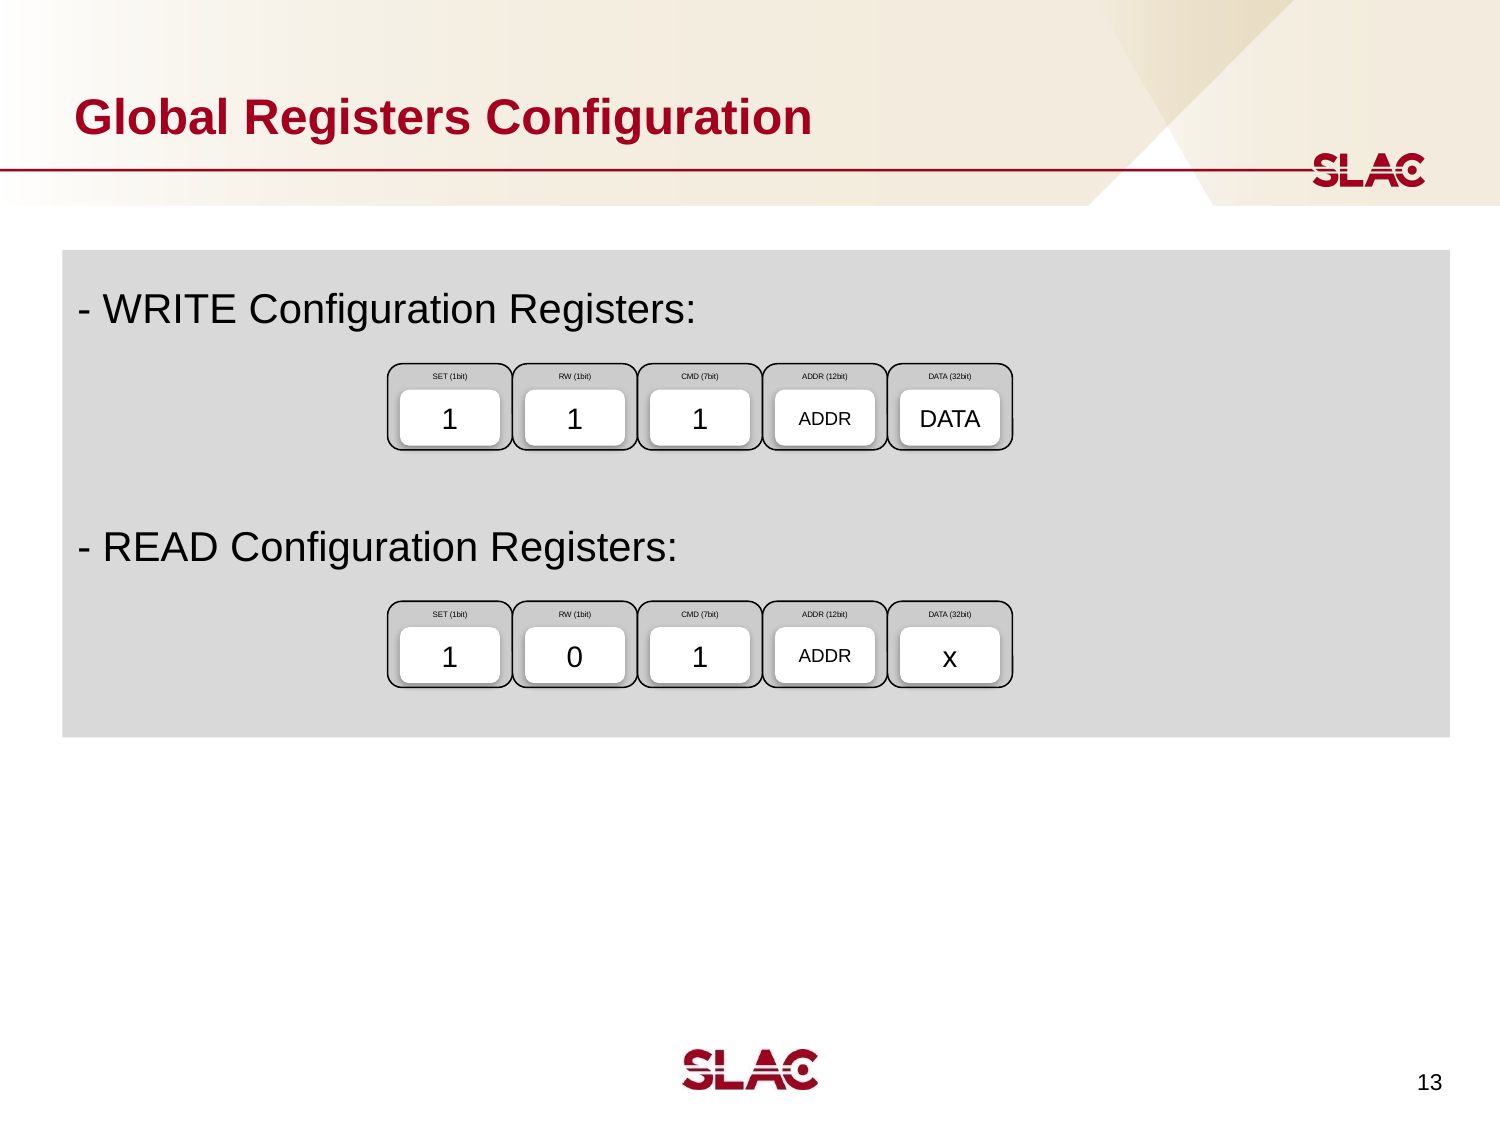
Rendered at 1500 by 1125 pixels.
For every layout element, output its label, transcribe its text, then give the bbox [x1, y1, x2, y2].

picture [682, 1049, 818, 1091]
text_box [60, 248, 1452, 740]
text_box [387, 600, 1013, 688]
text_box - READ Configuration Registers: [62, 512, 1213, 575]
picture [0, 0, 1500, 206]
text_box - WRITE Configuration Registers: [62, 274, 1213, 338]
title Global Registers Configuration [74, 21, 1404, 145]
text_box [387, 363, 1013, 451]
slide_number 13 [1405, 1036, 1458, 1125]
